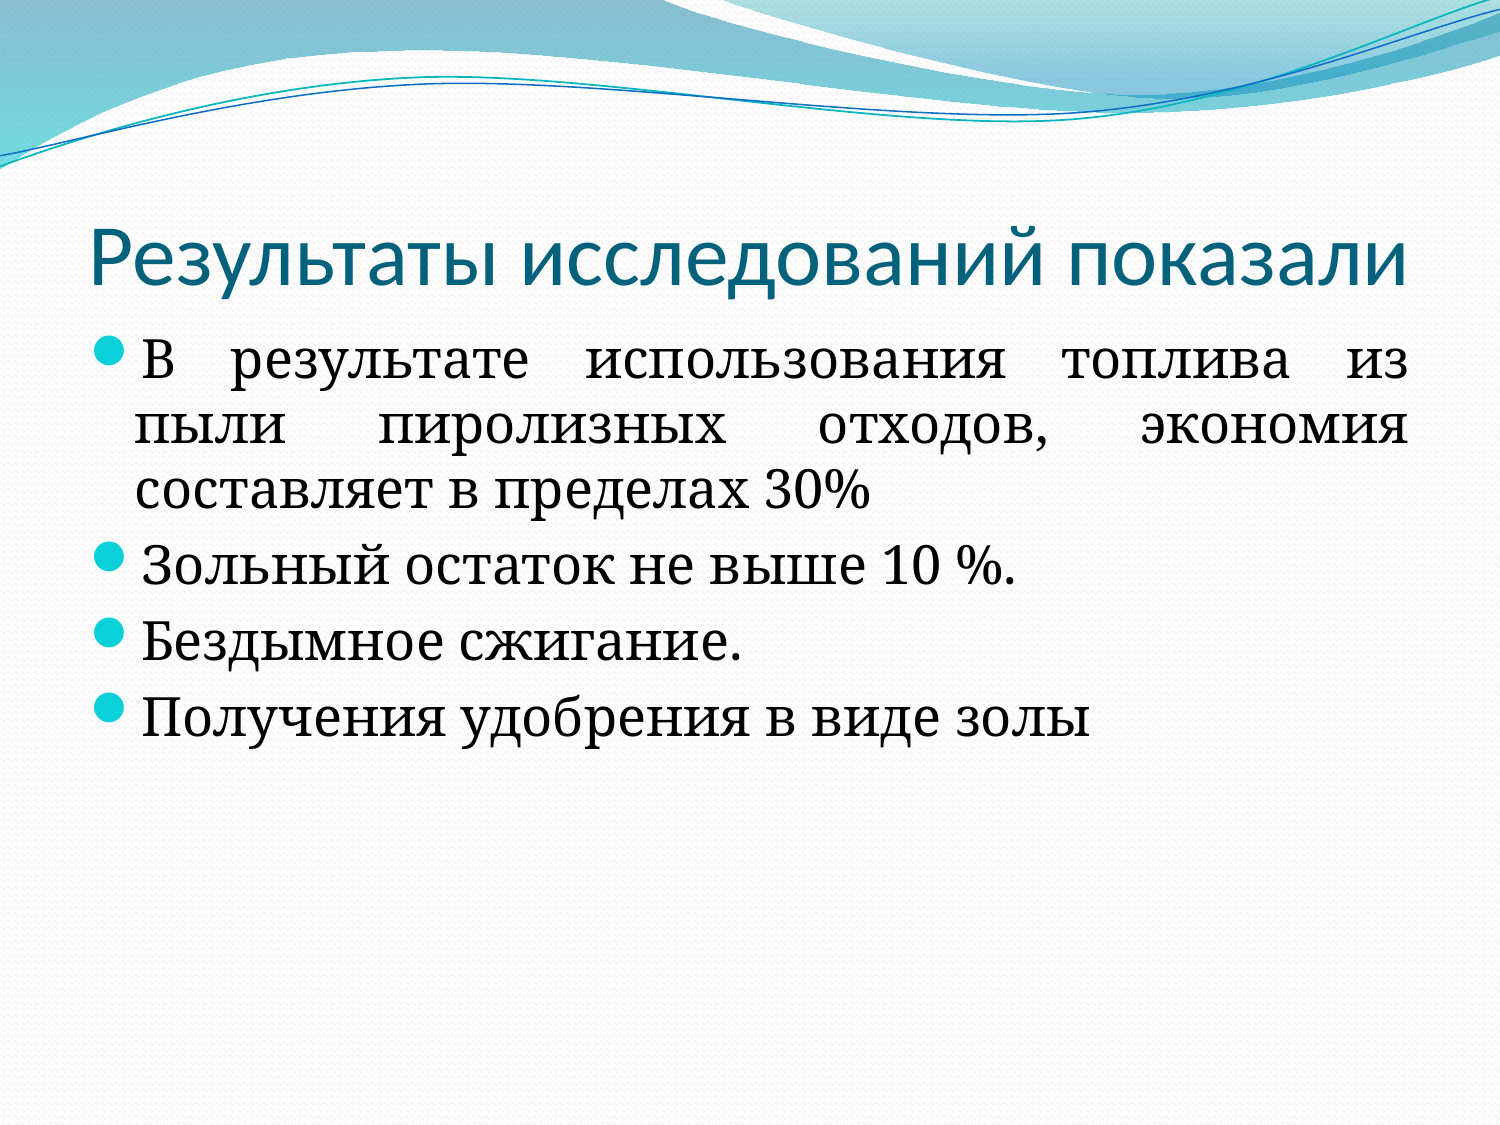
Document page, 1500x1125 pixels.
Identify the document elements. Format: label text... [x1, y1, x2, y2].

list В результате использования топлива из пыли пиролизных отходов, экономия составляет в пределах 30% Зольный остаток не выше 10 %. Бездымное сжигание. Получения удобрения в виде золы [75, 317, 1425, 1038]
title Результаты исследований показали [75, 115, 1425, 303]
